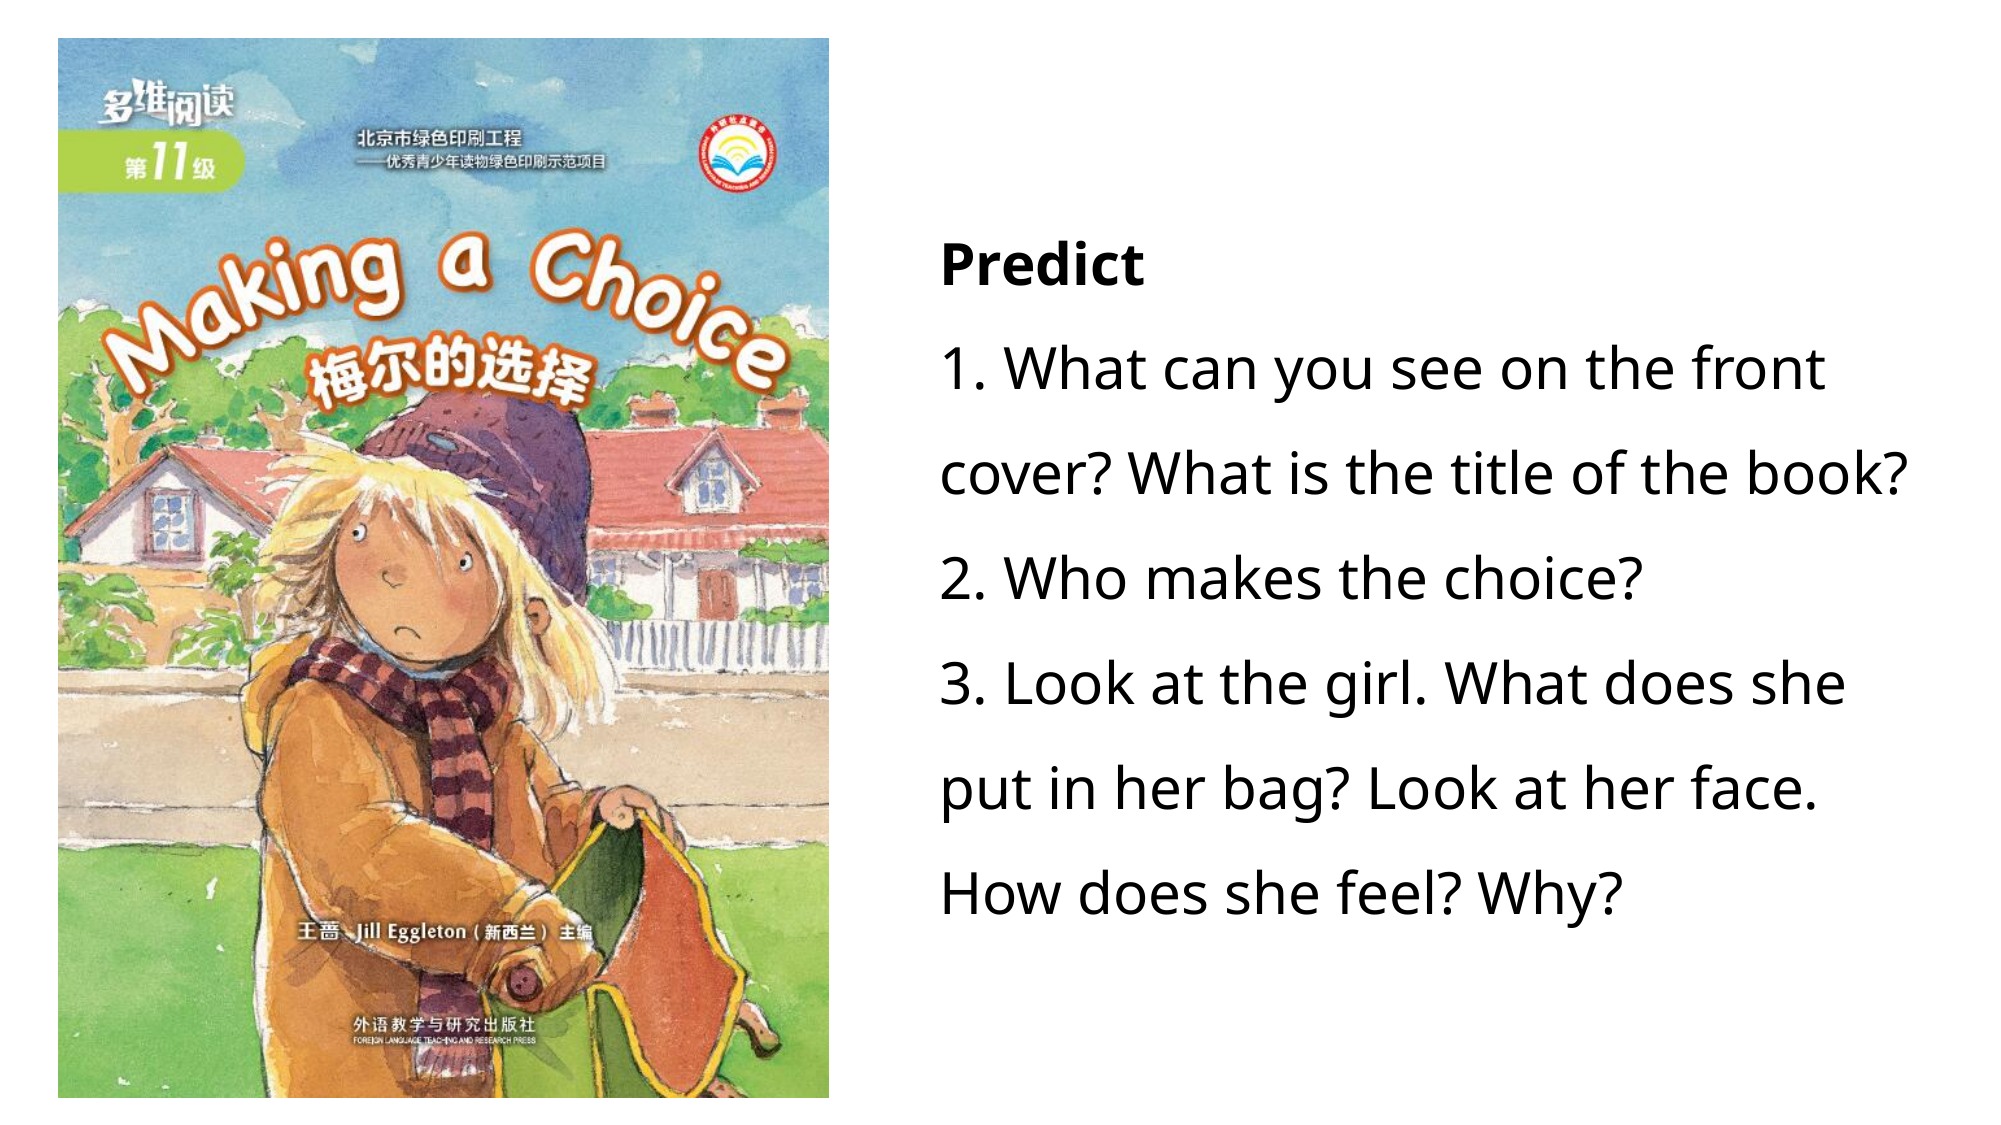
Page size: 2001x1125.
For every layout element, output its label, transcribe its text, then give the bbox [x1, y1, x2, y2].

text_box Predict 1. What can you see on the front cover? What is the title of the book? 2. Who makes the choice? 3. Look at the girl. What does she put in her bag? Look at her face. How does she feel? Why? [924, 184, 1931, 934]
picture [58, 38, 829, 1098]
